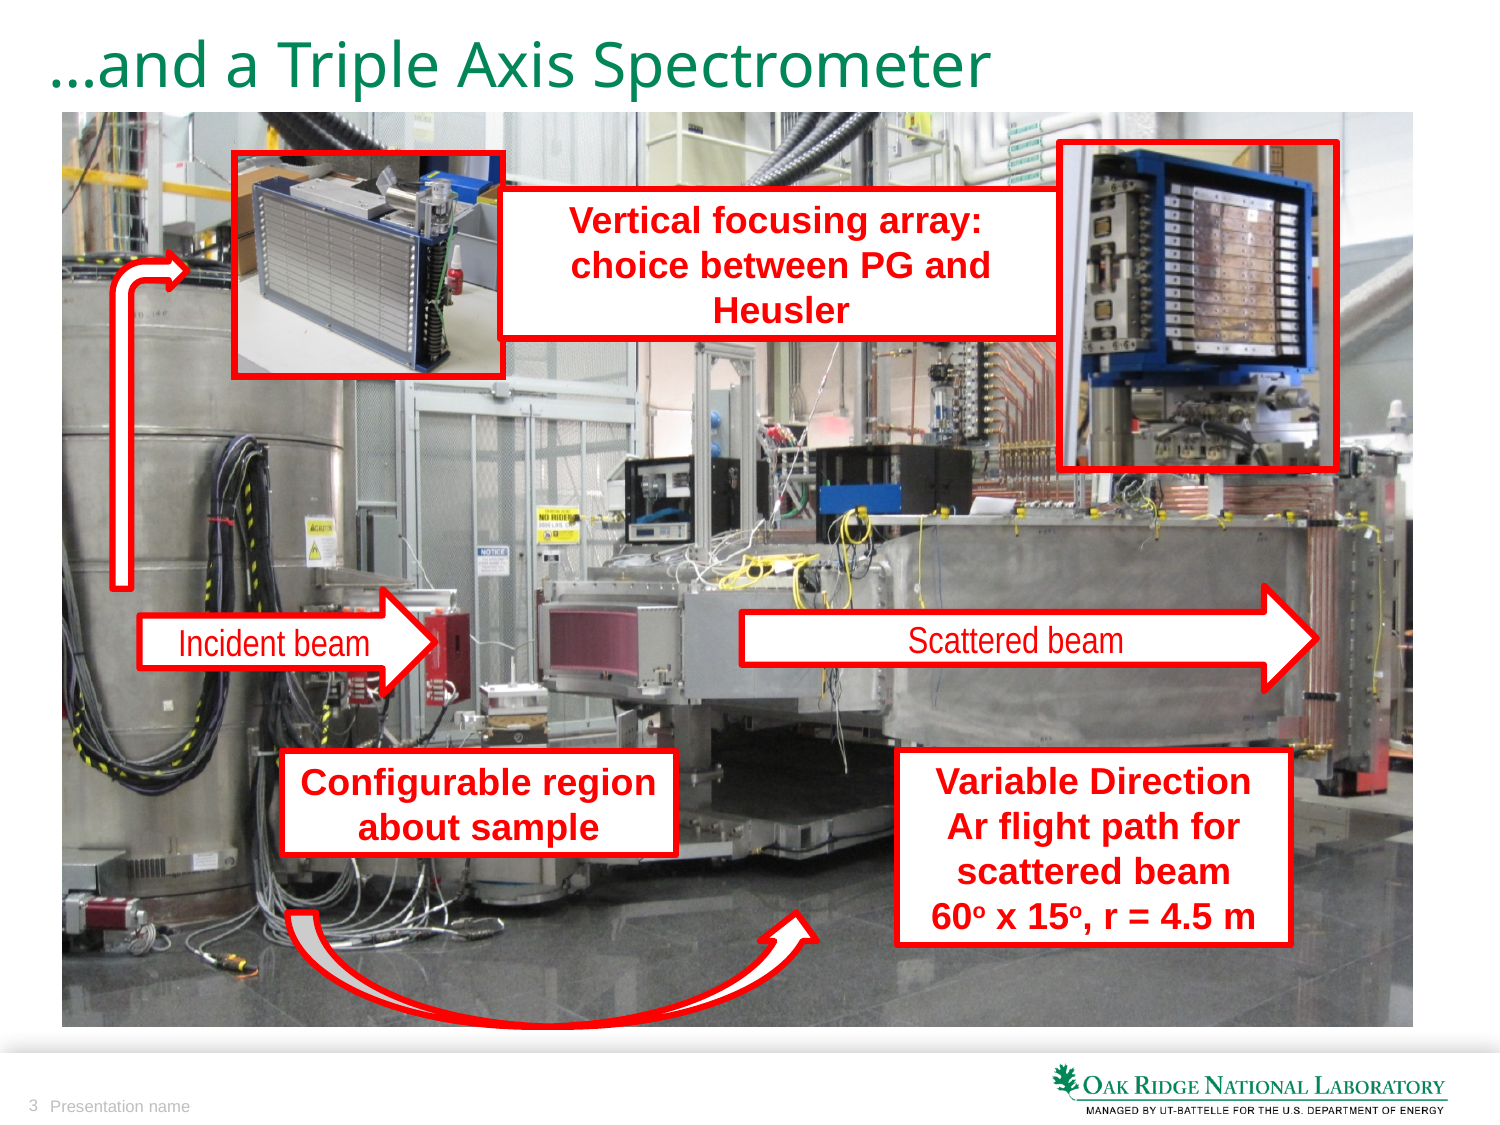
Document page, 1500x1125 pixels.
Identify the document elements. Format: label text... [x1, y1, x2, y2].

picture [1052, 1063, 1448, 1114]
title …and a Triple Axis Spectrometer [33, 28, 1384, 109]
picture [61, 111, 1414, 1027]
